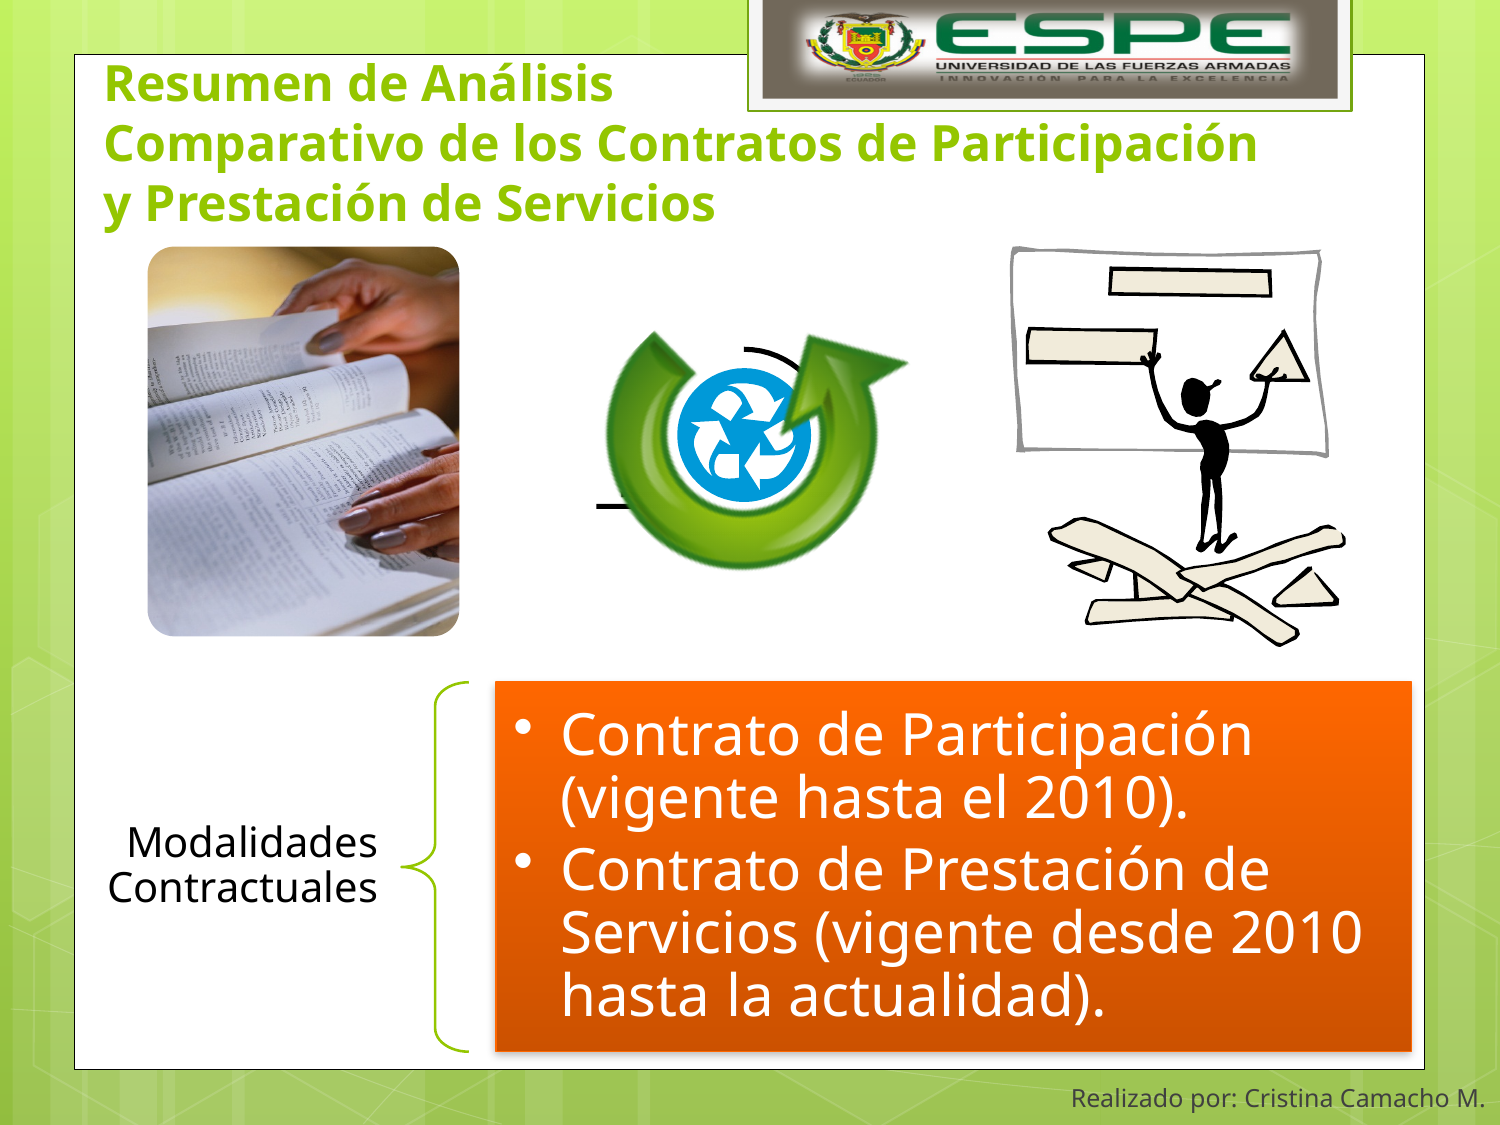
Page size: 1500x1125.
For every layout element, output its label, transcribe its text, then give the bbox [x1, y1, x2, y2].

picture [147, 246, 460, 637]
picture [785, 0, 1313, 91]
footer Realizado por: Cristina Camacho M. [1417, 1069, 1500, 1125]
text_box Resumen de Análisis Comparativo de los Contratos de Participación y Prestación de Servicios [88, 44, 1313, 232]
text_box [64, 533, 1412, 1125]
picture [551, 220, 956, 559]
picture [1009, 246, 1347, 647]
